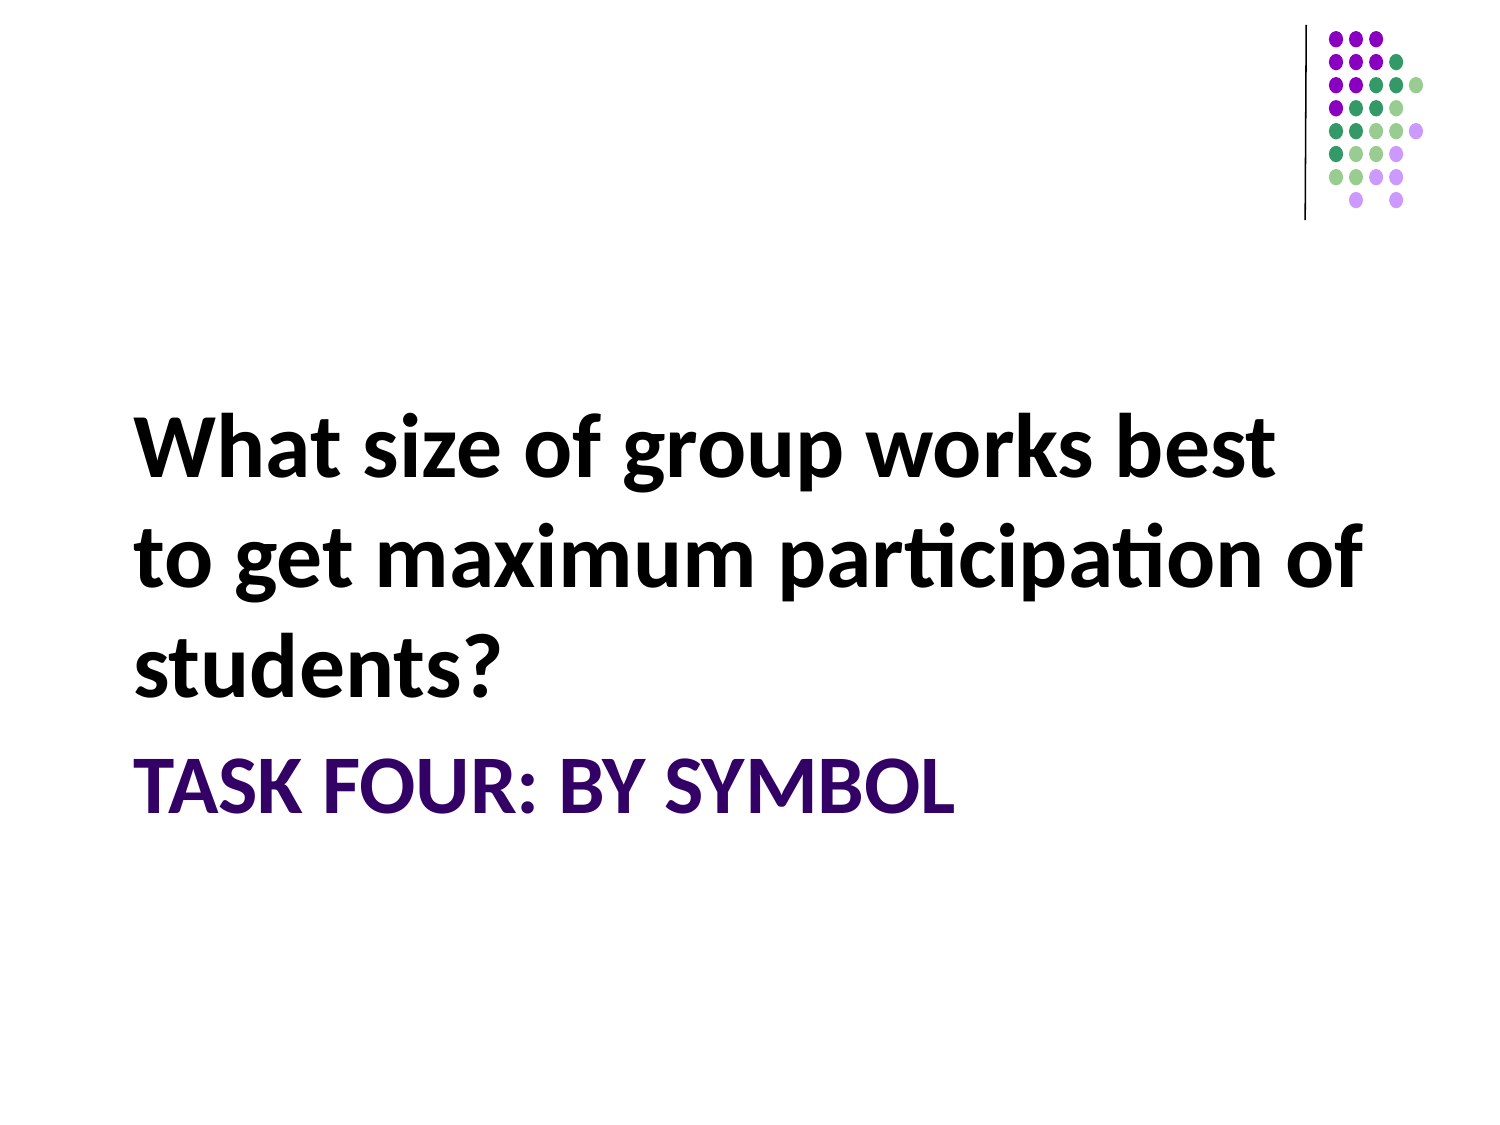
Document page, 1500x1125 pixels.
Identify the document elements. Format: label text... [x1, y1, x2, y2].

list What size of group works best to get maximum participation of students? [118, 476, 1394, 724]
title TASk four: by symbol [118, 724, 1394, 947]
